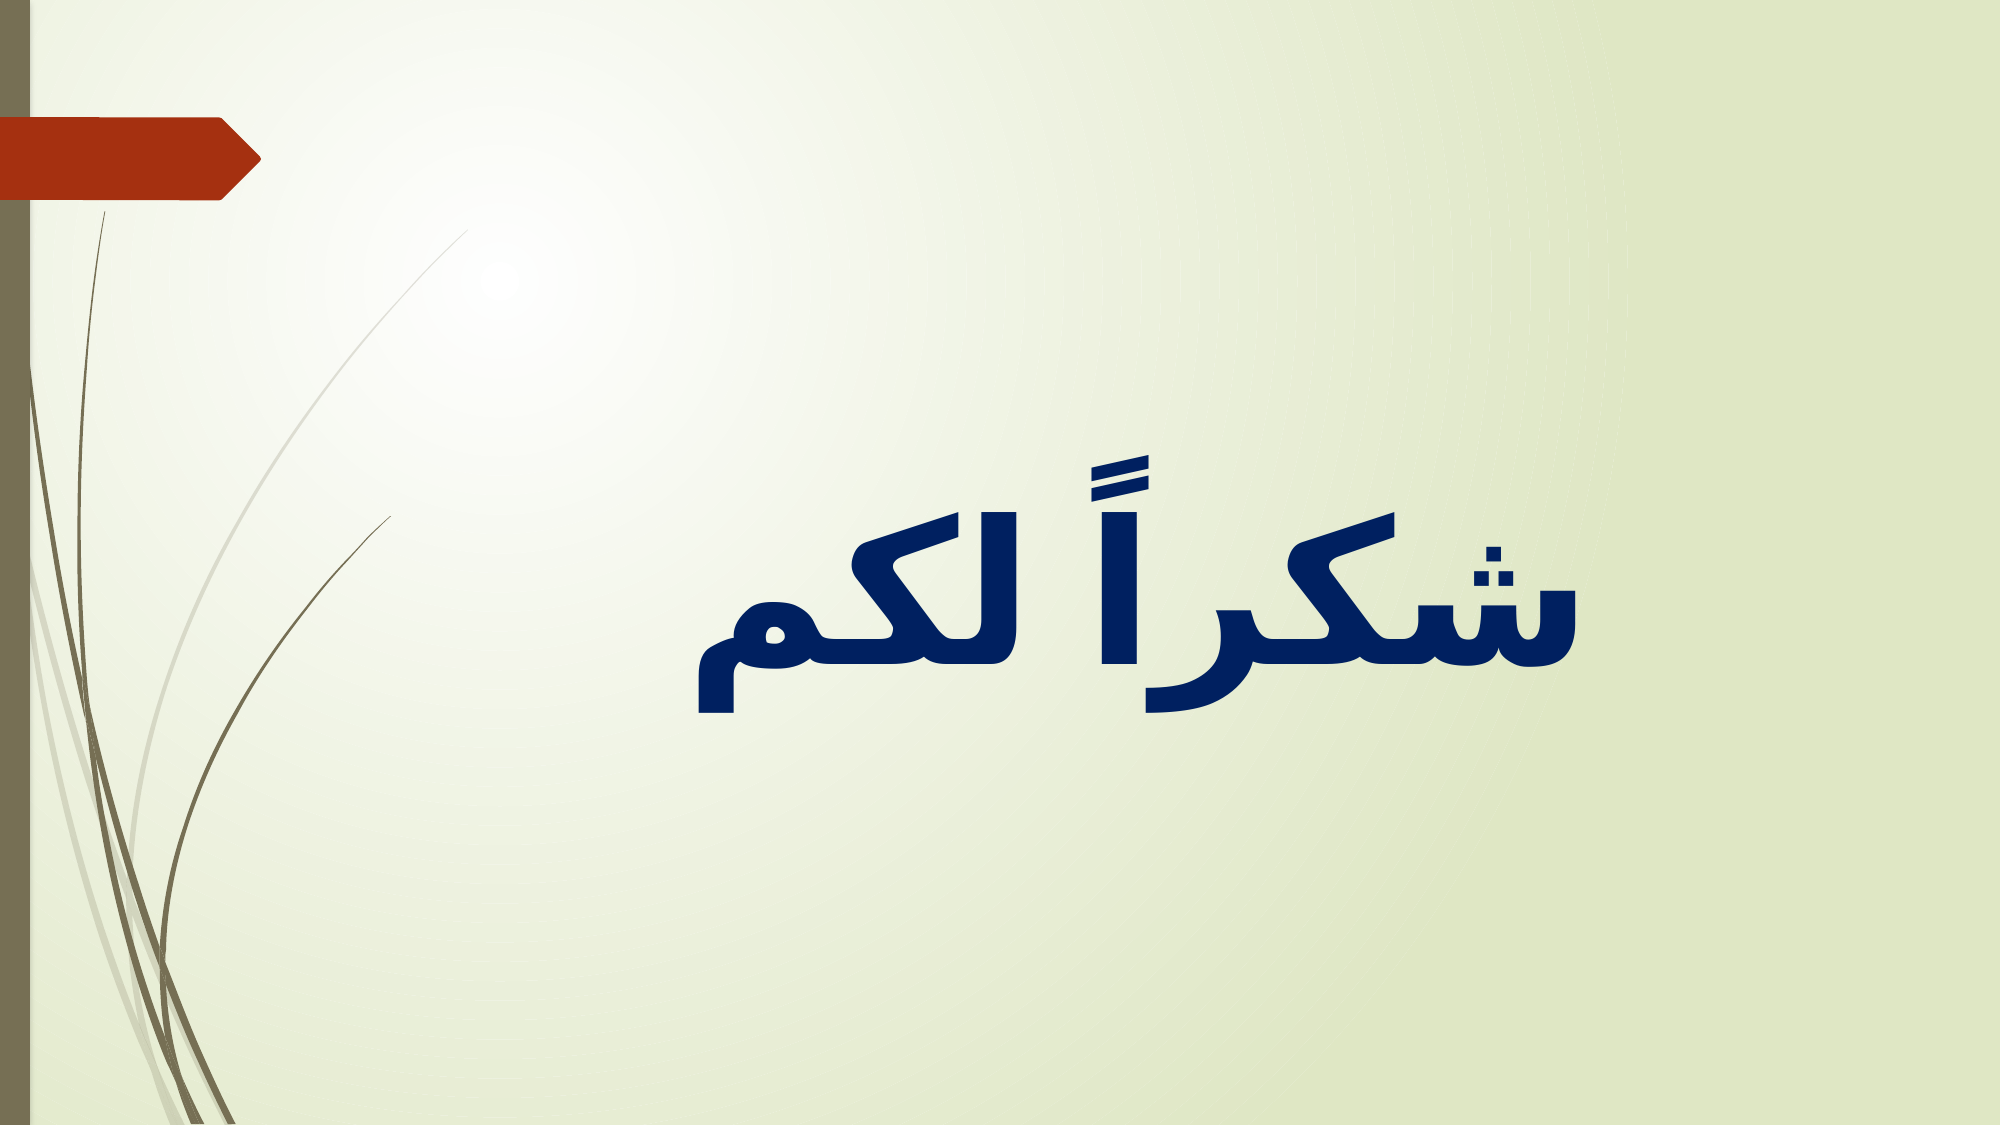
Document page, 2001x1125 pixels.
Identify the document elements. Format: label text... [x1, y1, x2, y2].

list شكراً لكم [407, 457, 1871, 836]
